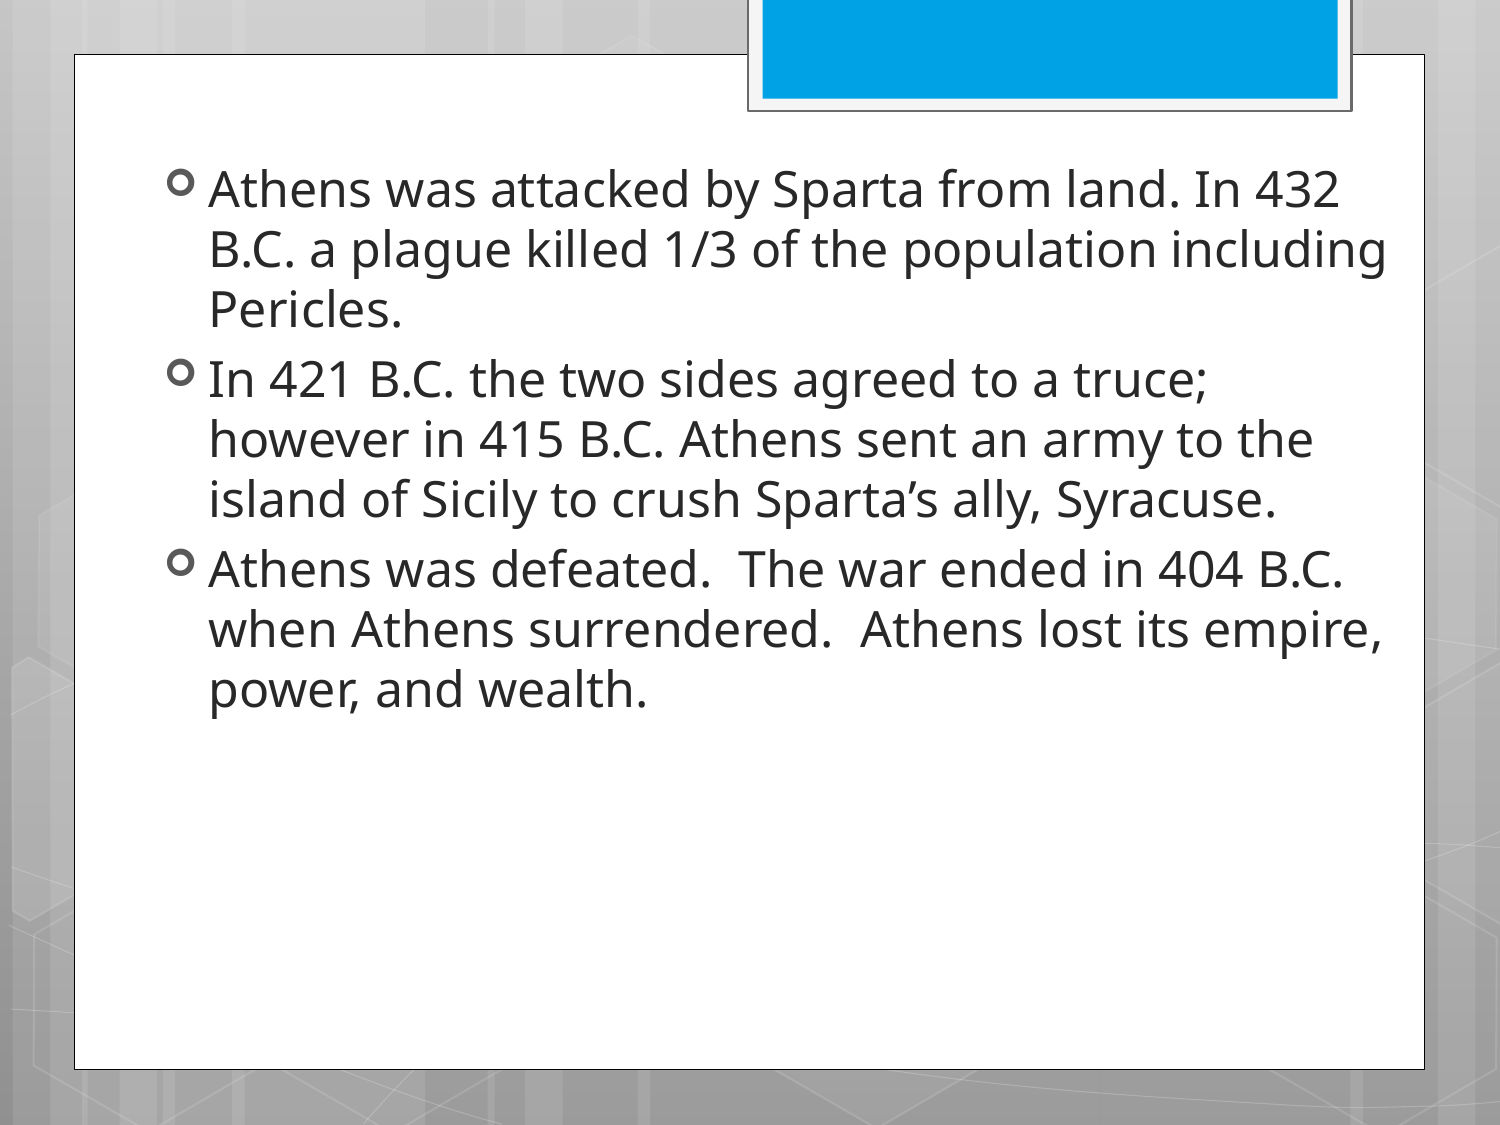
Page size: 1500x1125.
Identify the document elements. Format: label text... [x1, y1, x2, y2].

list Athens was attacked by Sparta from land. In 432 B.C. a plague killed 1/3 of the population including Pericles. In 421 B.C. the two sides agreed to a truce; however in 415 B.C. Athens sent an army to the island of Sicily to crush Sparta’s ally, Syracuse. Athens was defeated. The war ended in 404 B.C. when Athens surrendered. Athens lost its empire, power, and wealth. [137, 149, 1413, 988]
